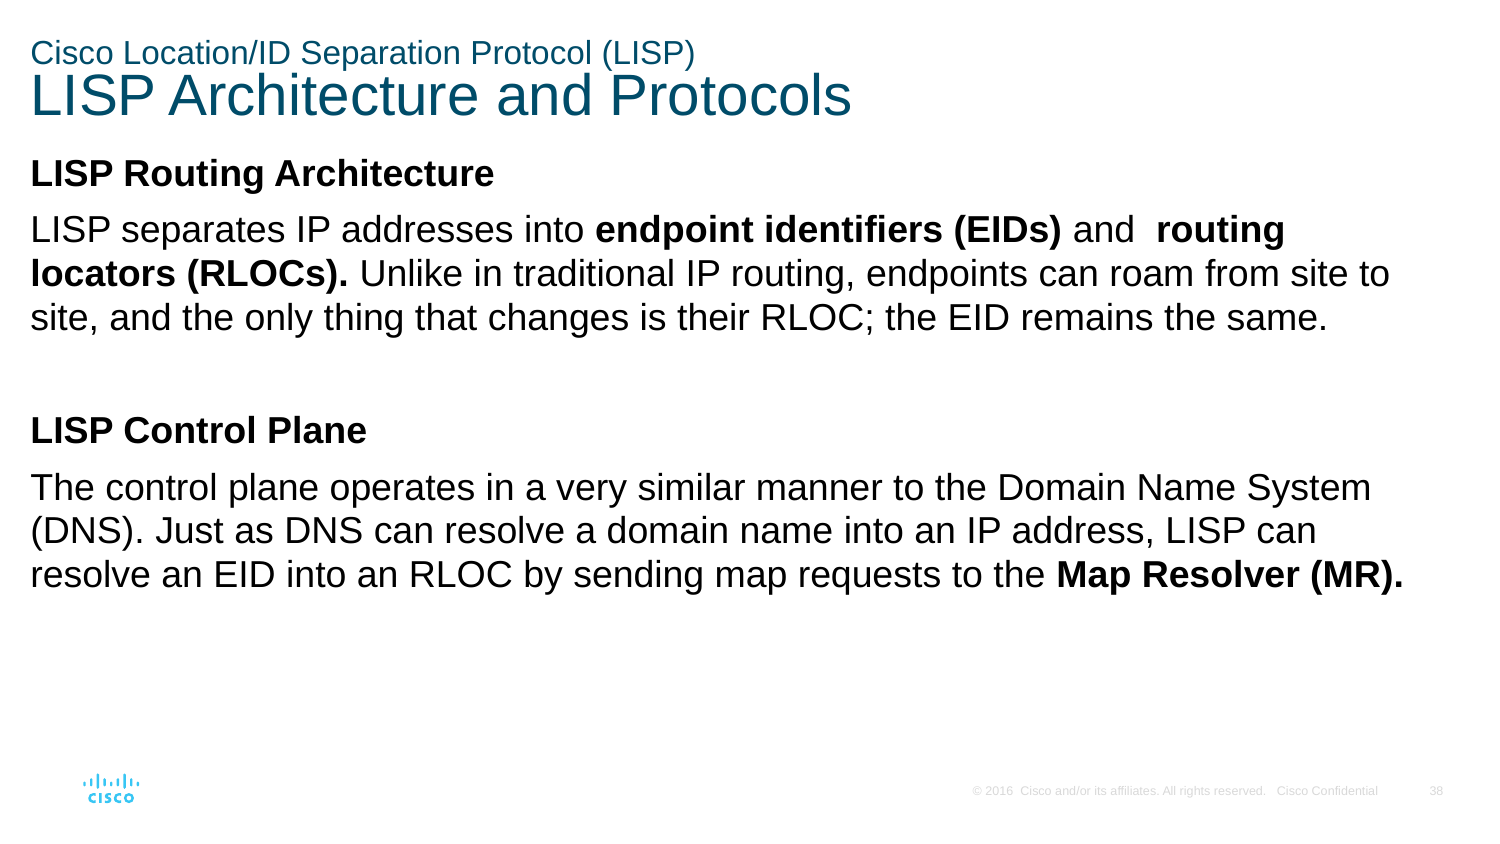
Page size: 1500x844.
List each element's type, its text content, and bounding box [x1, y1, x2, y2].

title Cisco Location/ID Separation Protocol (LISP) LISP Architecture and Protocols [15, 23, 1385, 143]
list LISP Routing Architecture LISP separates IP addresses into endpoint identifiers (EIDs) and routing locators (RLOCs). Unlike in traditional IP routing, endpoints can roam from site to site, and the only thing that changes is their RLOC; the EID remains the same. LISP Control Plane The control plane operates in a very similar manner to the Domain Name System (DNS). Just as DNS can resolve a domain name into an IP address, LISP can resolve an EID into an RLOC by sending map requests to the Map Resolver (MR). [15, 143, 1500, 700]
